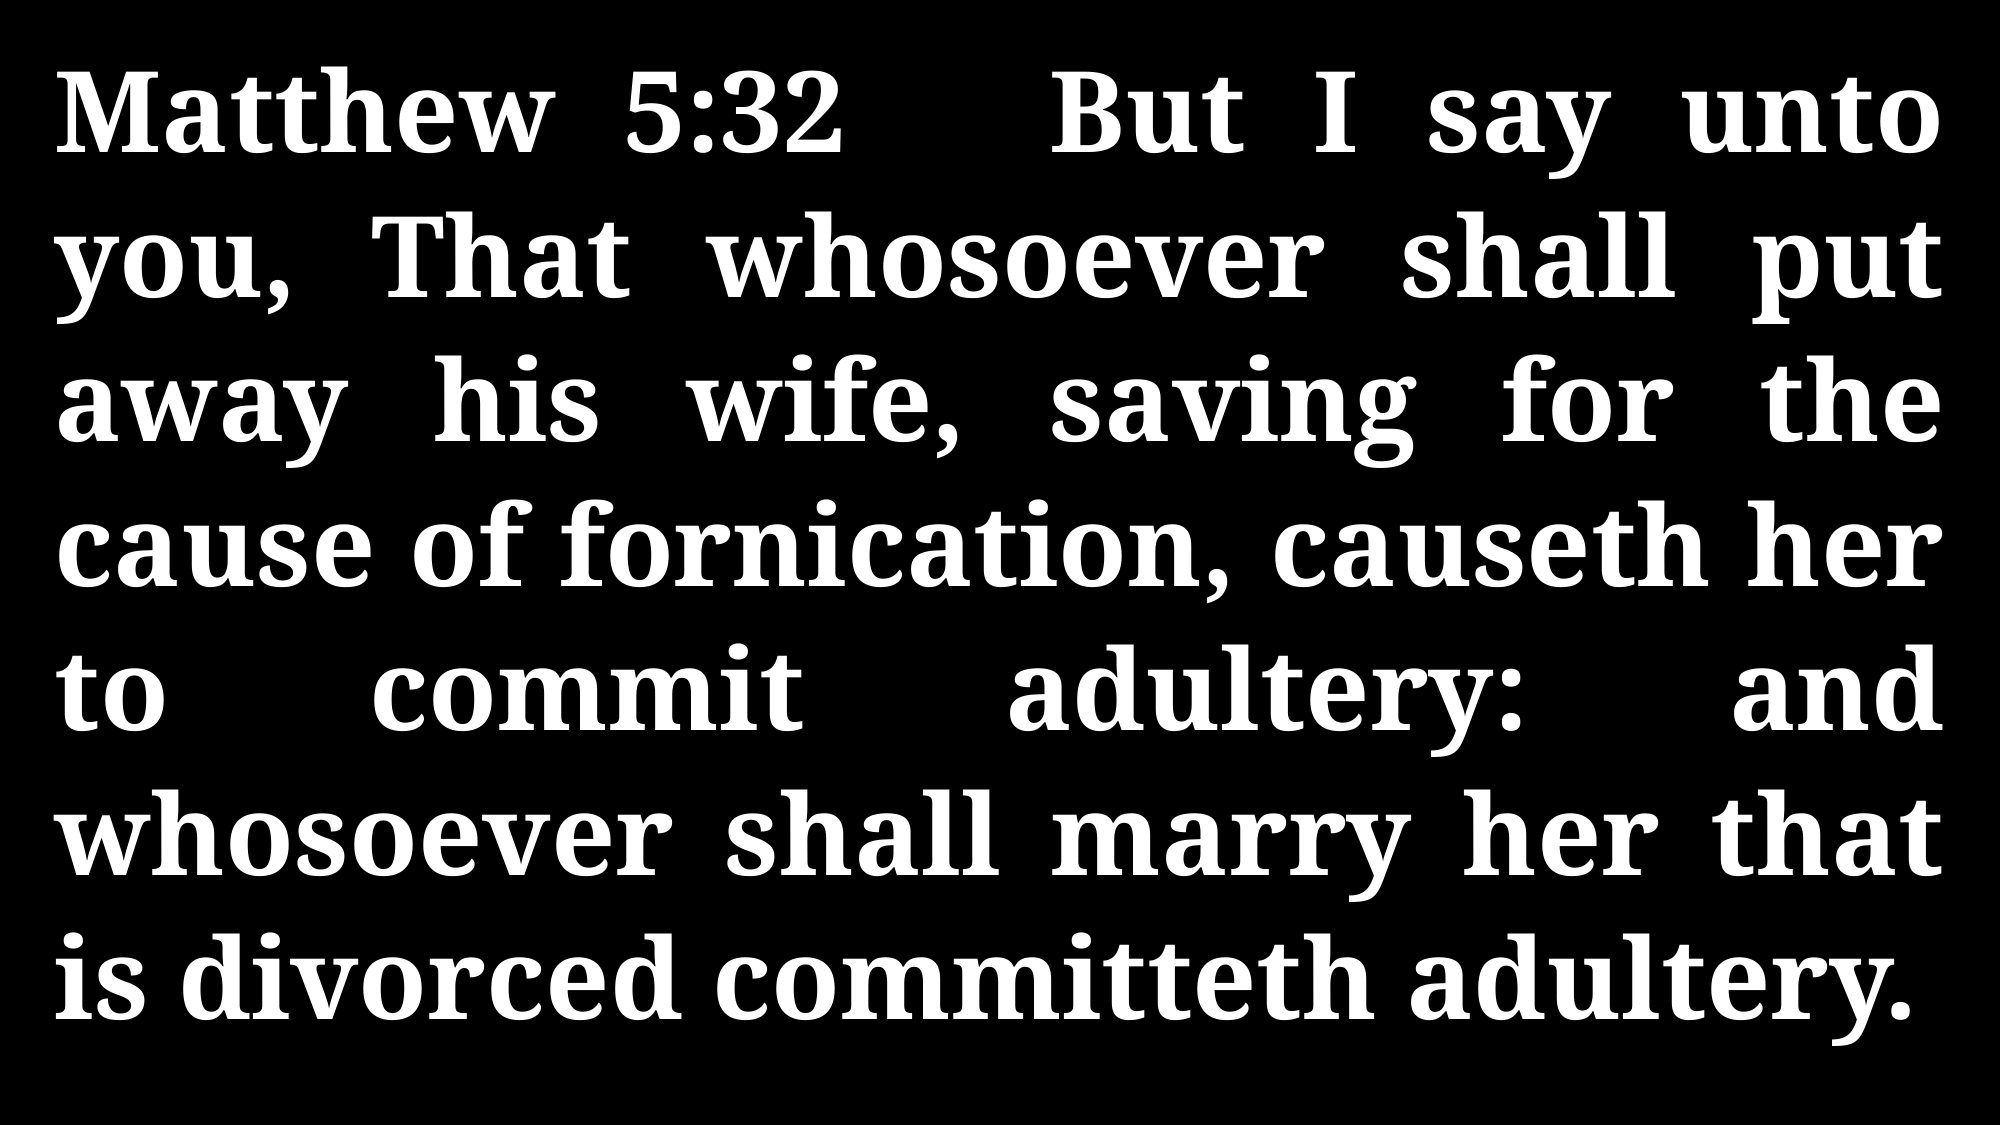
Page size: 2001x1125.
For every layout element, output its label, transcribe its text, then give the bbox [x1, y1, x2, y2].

text_box Matthew 5:32 But I say unto you, That whosoever shall put away his wife, saving for the cause of fornication, causeth her to commit adultery: and whosoever shall marry her that is divorced committeth adultery. [39, 23, 1961, 1050]
